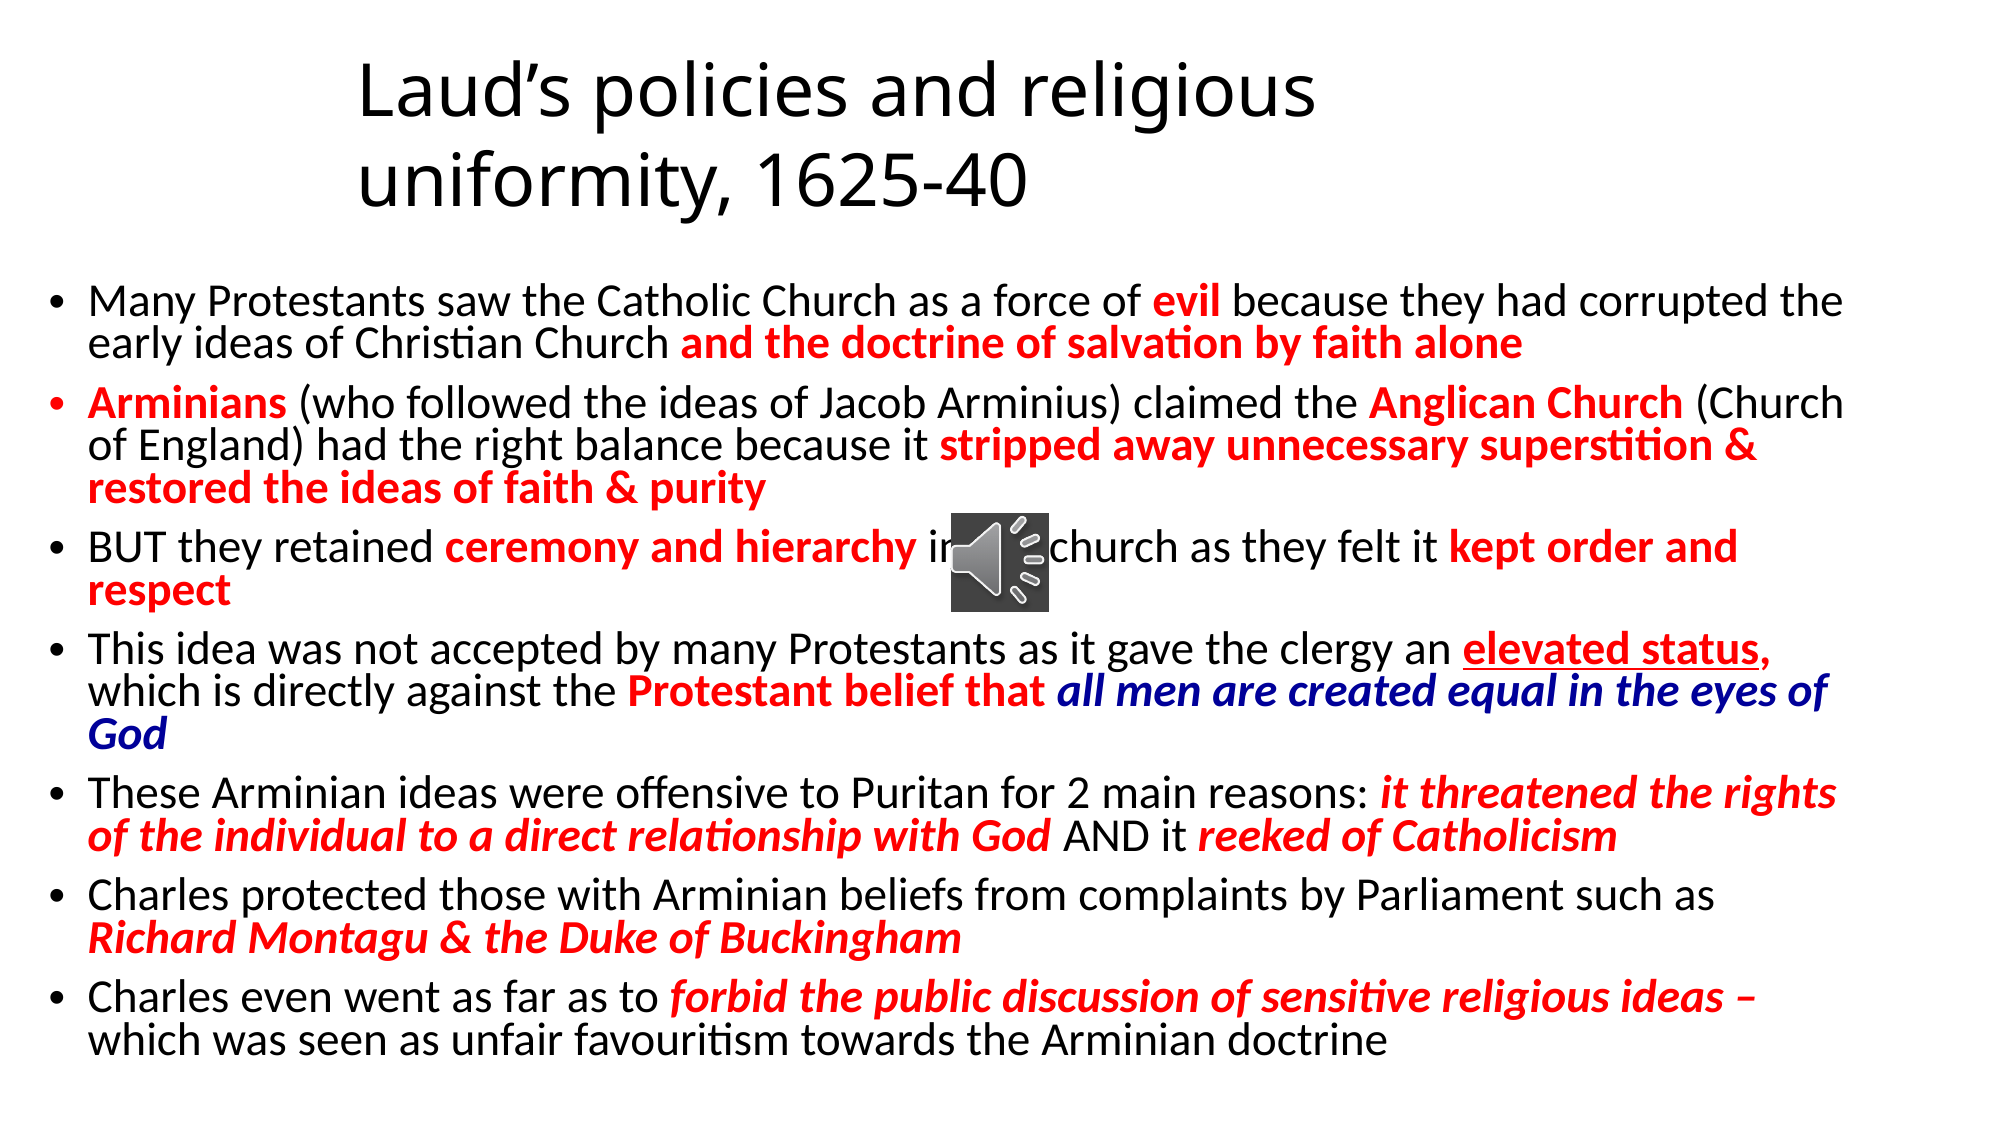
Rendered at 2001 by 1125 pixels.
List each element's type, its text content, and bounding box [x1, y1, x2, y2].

picture [949, 512, 1050, 613]
title Laud’s policies and religious uniformity, 1625-40 [341, 36, 1610, 232]
list Many Protestants saw the Catholic Church as a force of evil because they had corrupted the early ideas of Christian Church and the doctrine of salvation by faith alone Arminians (who followed the ideas of Jacob Arminius) claimed the Anglican Church (Church of England) had the right balance because it stripped away unnecessary superstition & restored the ideas of faith & purity BUT they retained ceremony and hierarchy in the church as they felt it kept order and respect This idea was not accepted by many Protestants as it gave the clergy an elevated status, which is directly against the Protestant belief that all men are created equal in the eyes of God These Arminian ideas were offensive to Puritan for 2 main reasons: it threatened the rights of the individual to a direct relationship with God AND it reeked of Catholicism Charles protected those with Arminian beliefs from complaints by Parliament such as Richard Montagu & the Duke of Buckingham Charles even went as far as to forbid the public discussion of sensitive religious ideas – which was seen as unfair favouritism towards the Arminian doctrine [33, 274, 1883, 1077]
